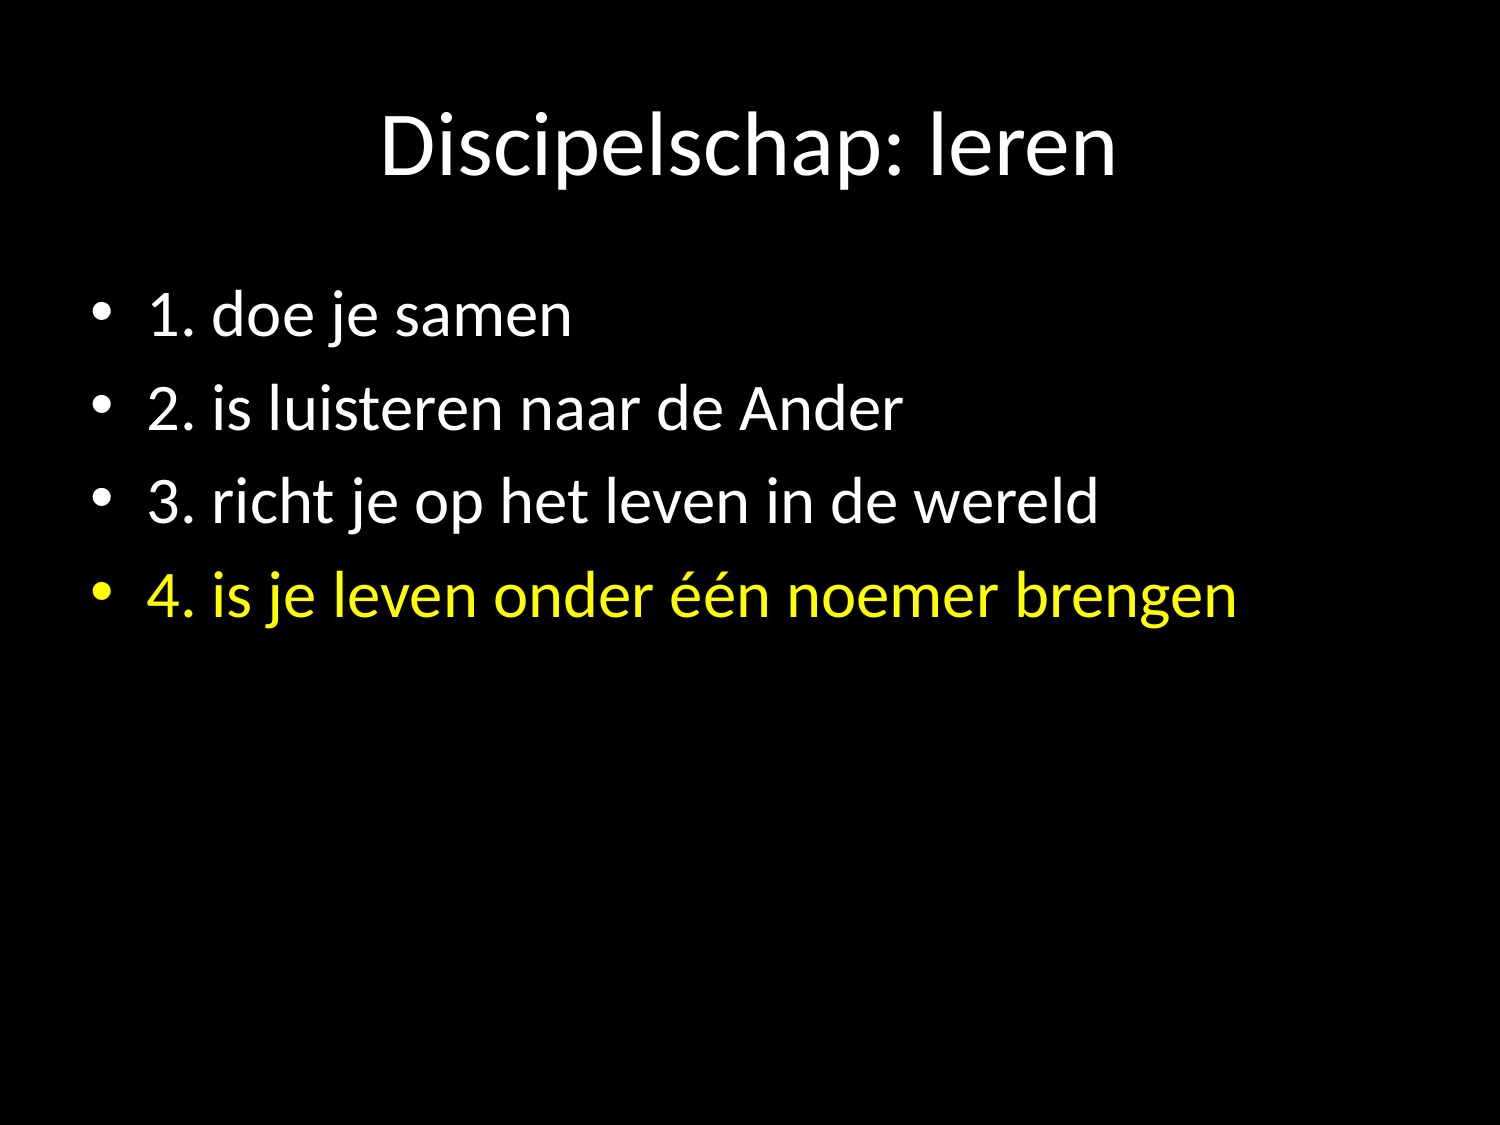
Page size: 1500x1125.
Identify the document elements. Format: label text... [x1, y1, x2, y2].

title Discipelschap: leren [75, 45, 1425, 233]
list 1. doe je samen 2. is luisteren naar de Ander 3. richt je op het leven in de wereld 4. is je leven onder één noemer brengen [75, 262, 1425, 1005]
